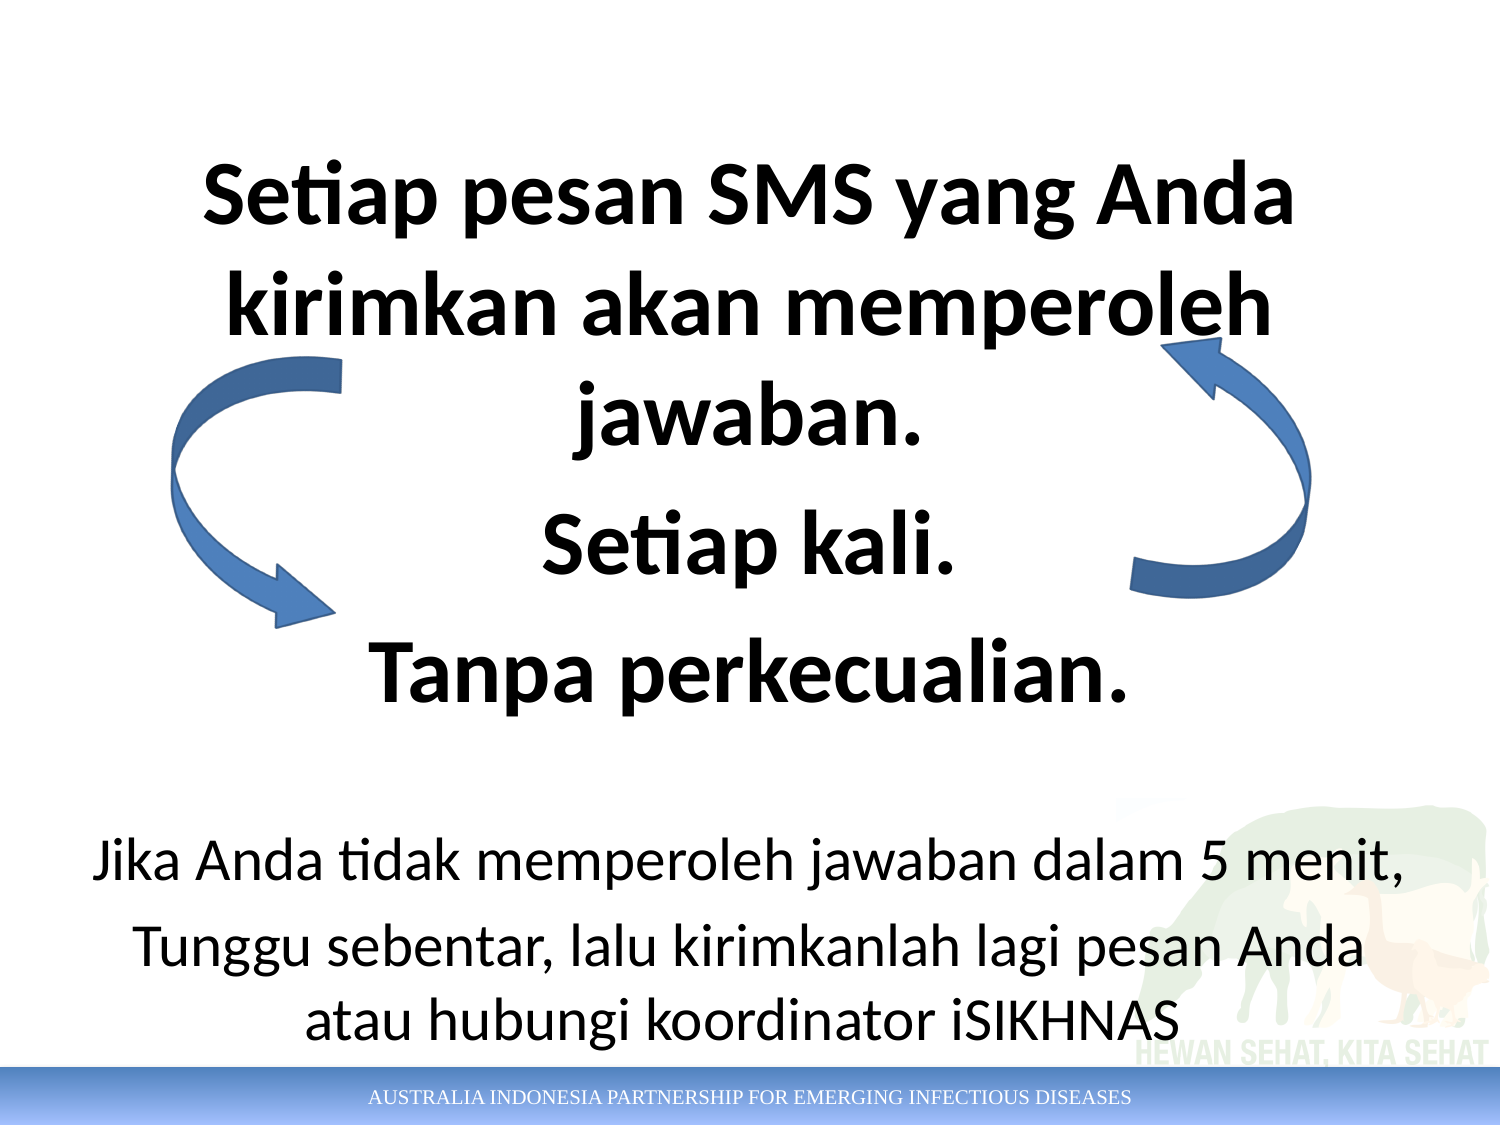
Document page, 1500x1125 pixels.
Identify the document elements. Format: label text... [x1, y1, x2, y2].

list Setiap pesan SMS yang Anda kirimkan akan memperoleh jawaban. Setiap kali. Tanpa perkecualian. Jika Anda tidak memperoleh jawaban dalam 5 menit, Tunggu sebentar, lalu kirimkanlah lagi pesan Anda atau hubungi koordinator iSIKHNAS [75, 125, 1425, 1071]
picture [1058, 315, 1365, 647]
picture [124, 315, 417, 645]
